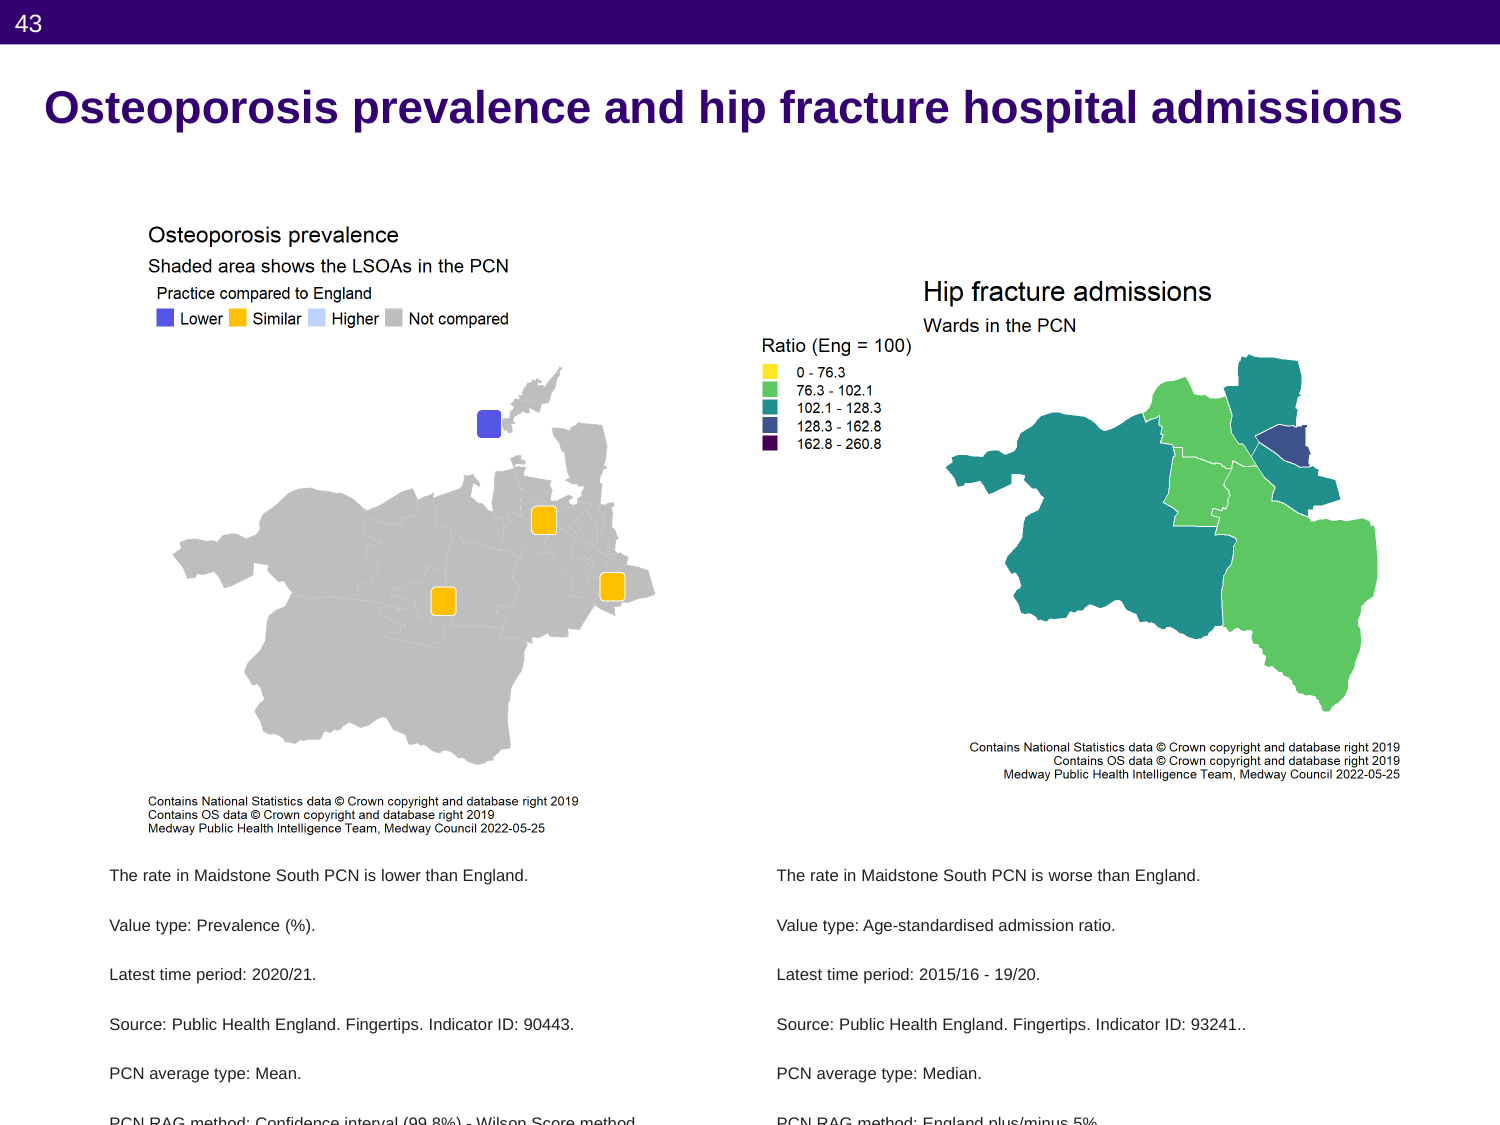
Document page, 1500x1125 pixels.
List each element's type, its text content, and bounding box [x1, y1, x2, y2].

list 43 [0, 0, 95, 95]
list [761, 214, 1400, 835]
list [94, 214, 733, 835]
list The rate in Maidstone South PCN is lower than England. Value type: Prevalence (%). Latest time period: 2020/21. Source: Public Health England. Fingertips. Indicator ID: 90443. PCN average type: Mean. PCN RAG method: Confidence interval (99.8%) - Wilson Score method. Small area type: Practice. [94, 857, 733, 1095]
title Osteoporosis prevalence and hip fracture hospital admissions [29, 70, 1471, 138]
list The rate in Maidstone South PCN is worse than England. Value type: Age-standardised admission ratio. Latest time period: 2015/16 - 19/20. Source: Public Health England. Fingertips. Indicator ID: 93241.. PCN average type: Median. PCN RAG method: England plus/minus 5%. Small area type: Ward. [761, 857, 1400, 1095]
